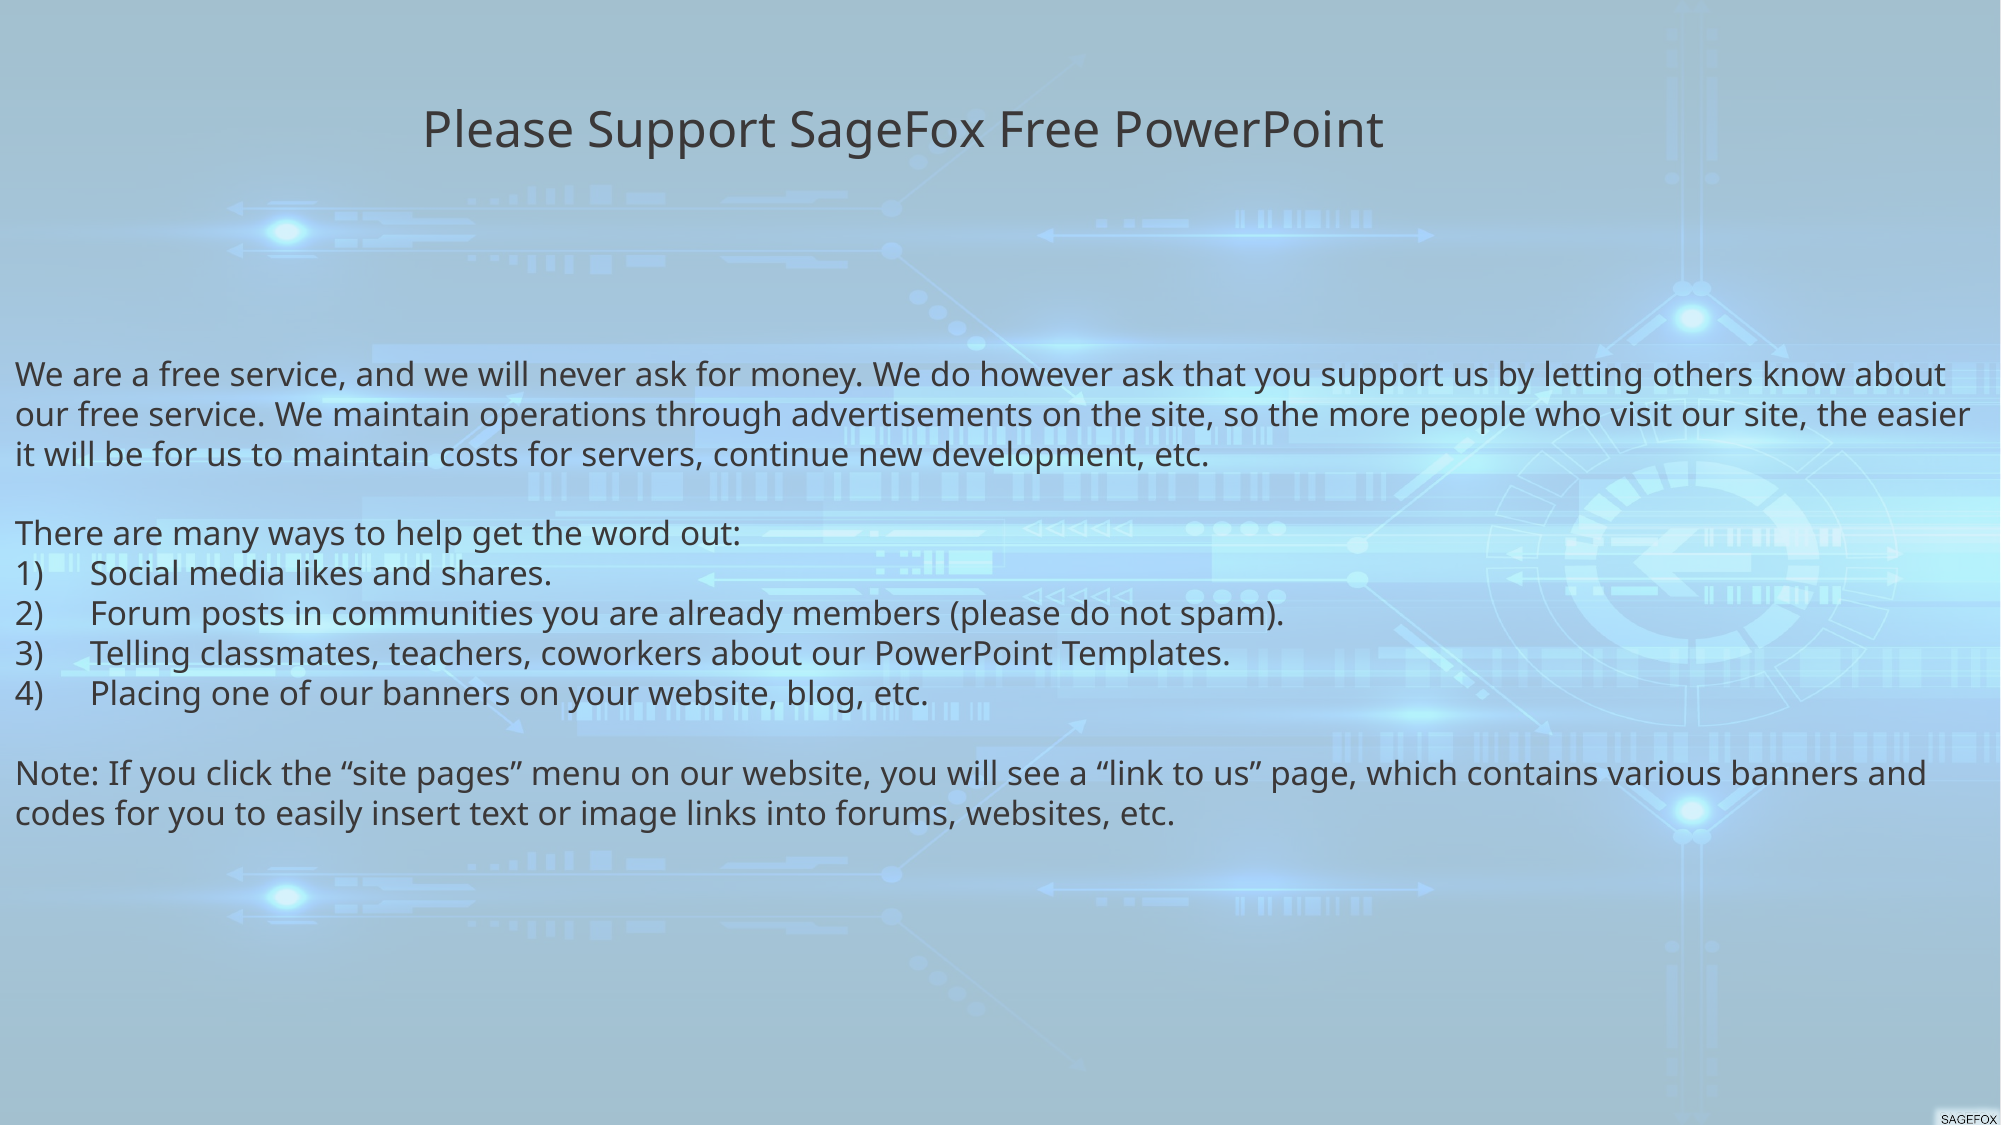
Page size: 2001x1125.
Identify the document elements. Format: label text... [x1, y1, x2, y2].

picture [1938, 1114, 1999, 1125]
text_box We are a free service, and we will never ask for money. We do however ask that you support us by letting others know about our free service. We maintain operations through advertisements on the site, so the more people who visit our site, the easier it will be for us to maintain costs for servers, continue new development, etc. There are many ways to help get the word out: Social media likes and shares. Forum posts in communities you are already members (please do not spam). Telling classmates, teachers, coworkers about our PowerPoint Templates. Placing one of our banners on your website, blog, etc. Note: If you click the “site pages” menu on our website, you will see a “link to us” page, which contains various banners and codes for you to easily insert text or image links into forums, websites, etc. [0, 0, 2000, 1125]
title Please Support SageFox Free PowerPoint [363, 72, 1444, 190]
